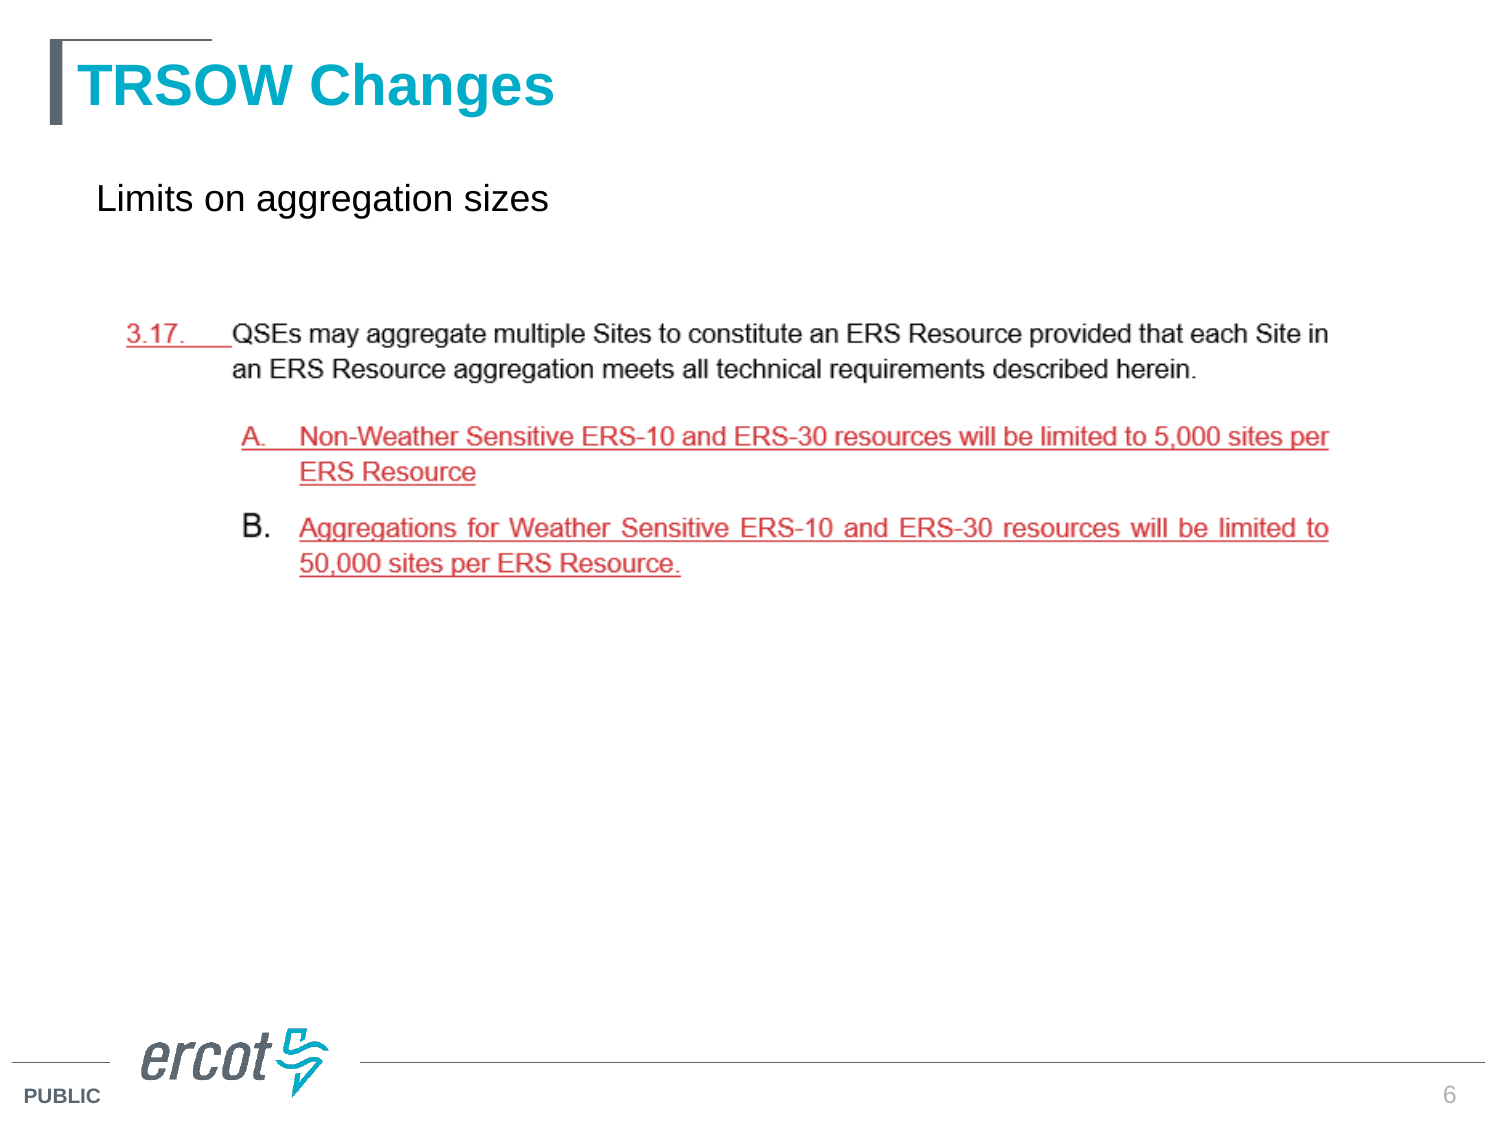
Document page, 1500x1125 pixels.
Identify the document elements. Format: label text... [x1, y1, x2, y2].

picture [137, 1024, 332, 1100]
text_box Limits on aggregation sizes [81, 166, 1357, 227]
picture [112, 311, 1375, 601]
title TRSOW Changes [62, 39, 1450, 228]
slide_number 6 [1412, 1076, 1488, 1112]
